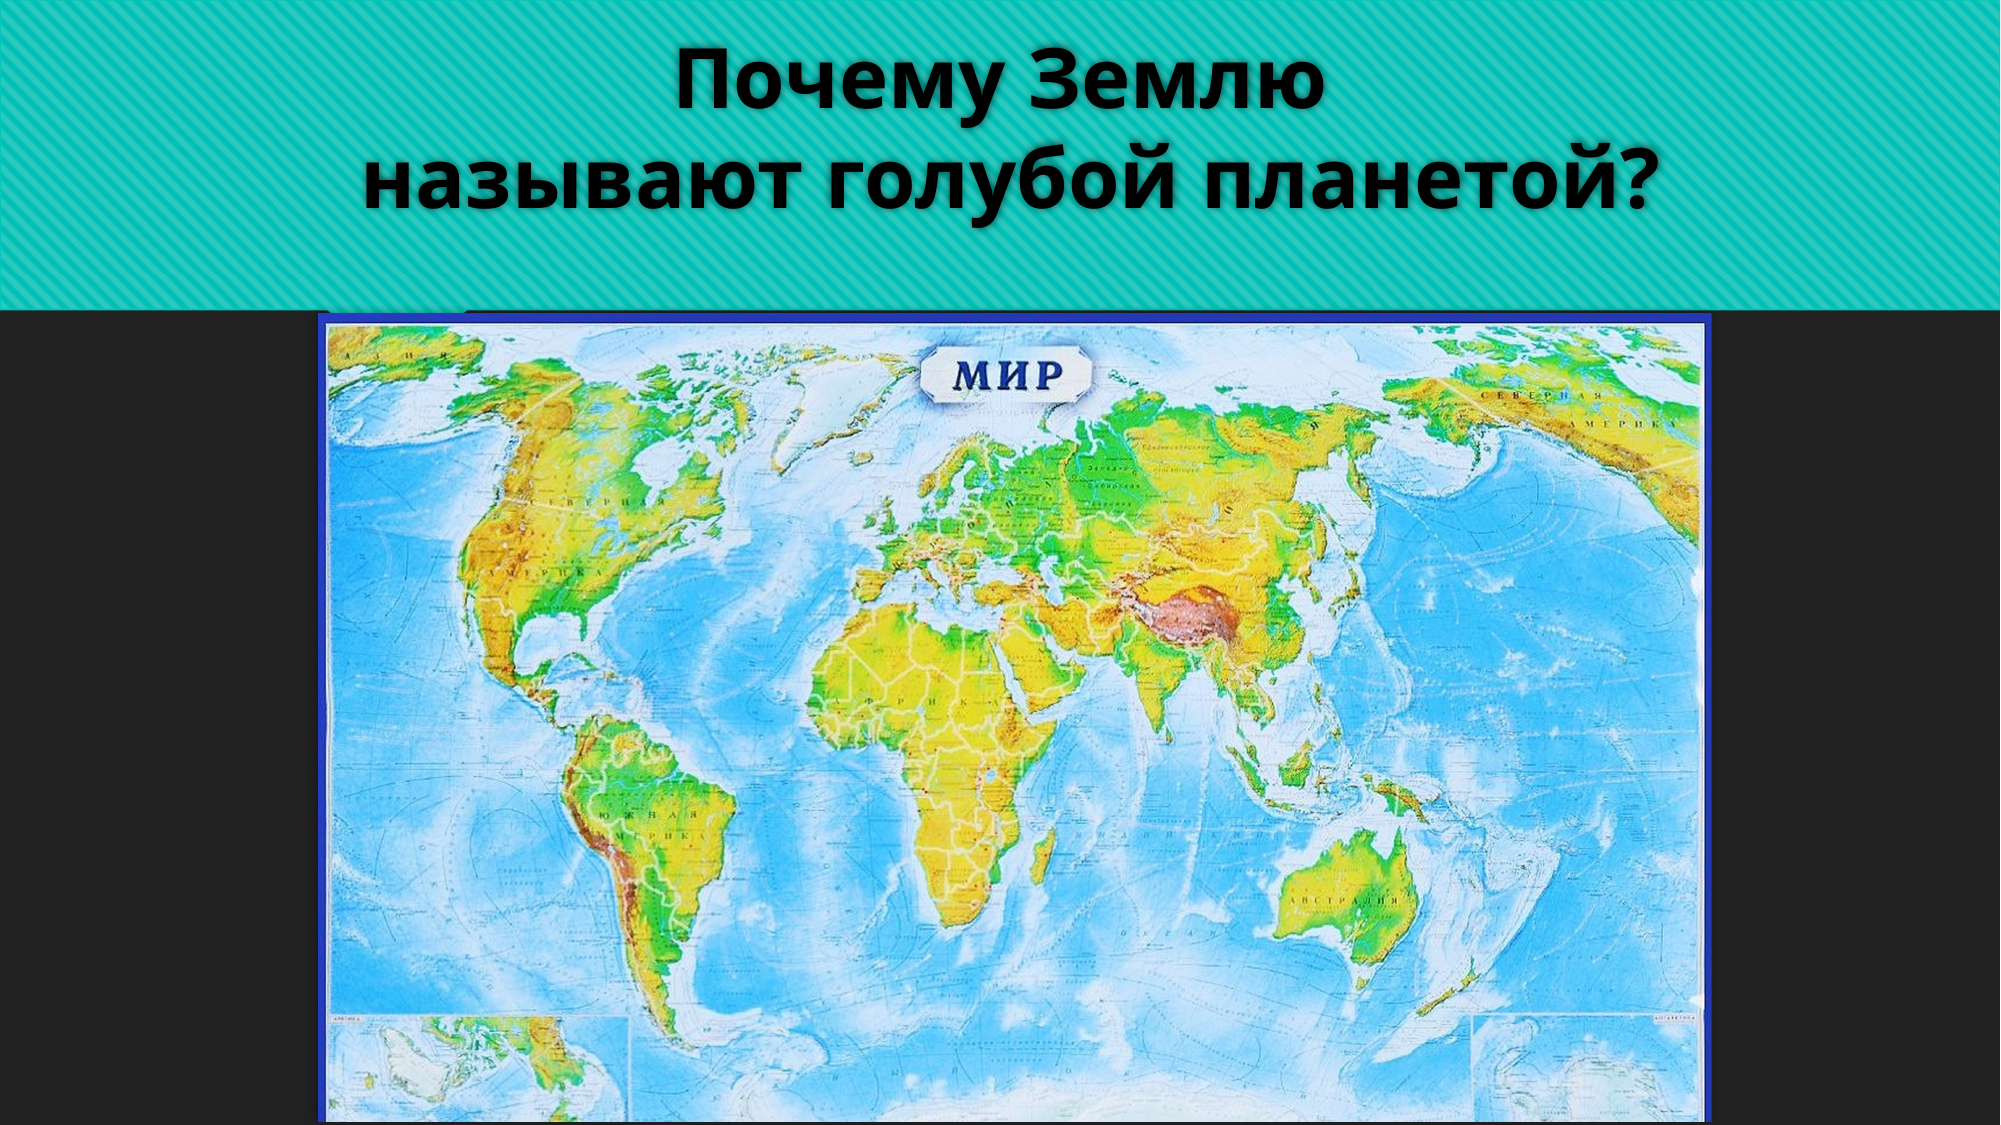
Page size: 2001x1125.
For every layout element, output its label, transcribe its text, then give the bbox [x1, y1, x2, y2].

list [317, 313, 1712, 1122]
title Почему Землю называют голубой планетой? [132, 73, 1868, 233]
